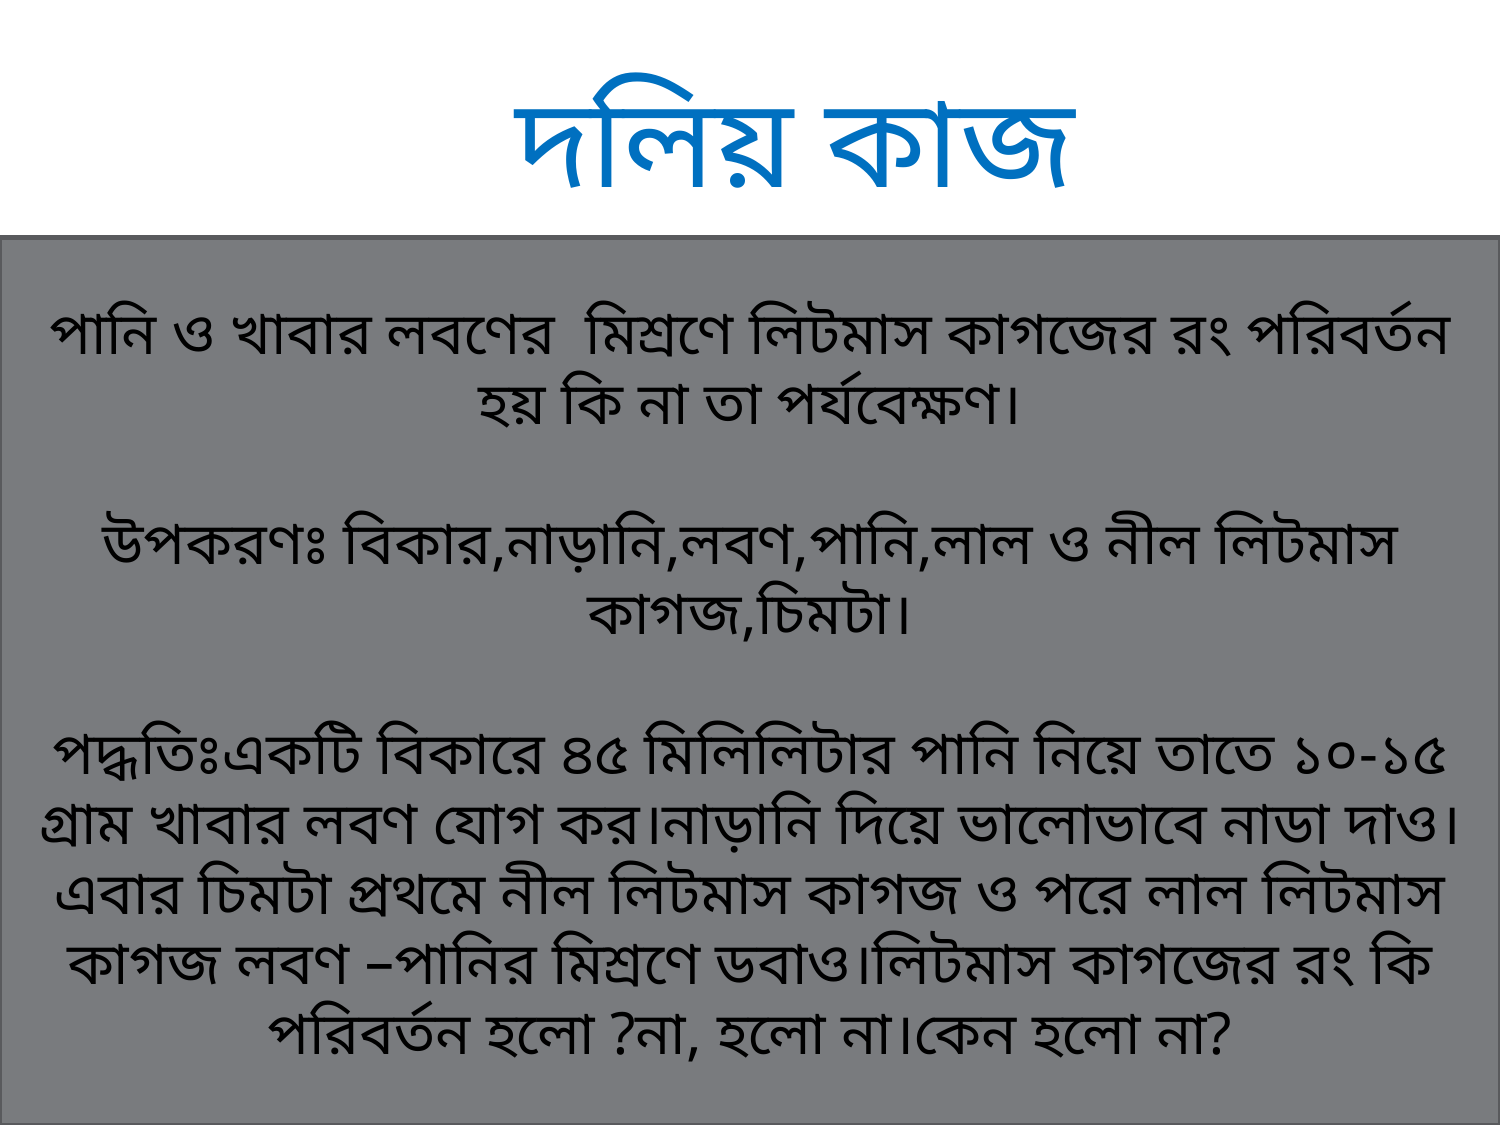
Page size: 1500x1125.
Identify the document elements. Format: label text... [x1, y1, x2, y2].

text_box পানি ও খাবার লবণের মিশ্রণে লিটমাস কাগজের রং পরিবর্তন হয় কি না তা পর্যবেক্ষণ। উপকরণঃ বিকার,নাড়ানি,লবণ,পানি,লাল ও নীল লিটমাস কাগজ,চিমটা। পদ্ধতিঃএকটি বিকারে ৪৫ মিলিলিটার পানি নিয়ে তাতে ১০-১৫ গ্রাম খাবার লবণ যোগ কর।নাড়ানি দিয়ে ভালোভাবে নাডা দাও।এবার চিমটা প্রথমে নীল লিটমাস কাগজ ও পরে লাল লিটমাস কাগজ লবণ –পানির মিশ্রণে ডবাও।লিটমাস কাগজের রং কি পরিবর্তন হলো ?না, হলো না।কেন হলো না? [0, 235, 1500, 1125]
title দলিয় কাজ [500, 37, 1335, 235]
